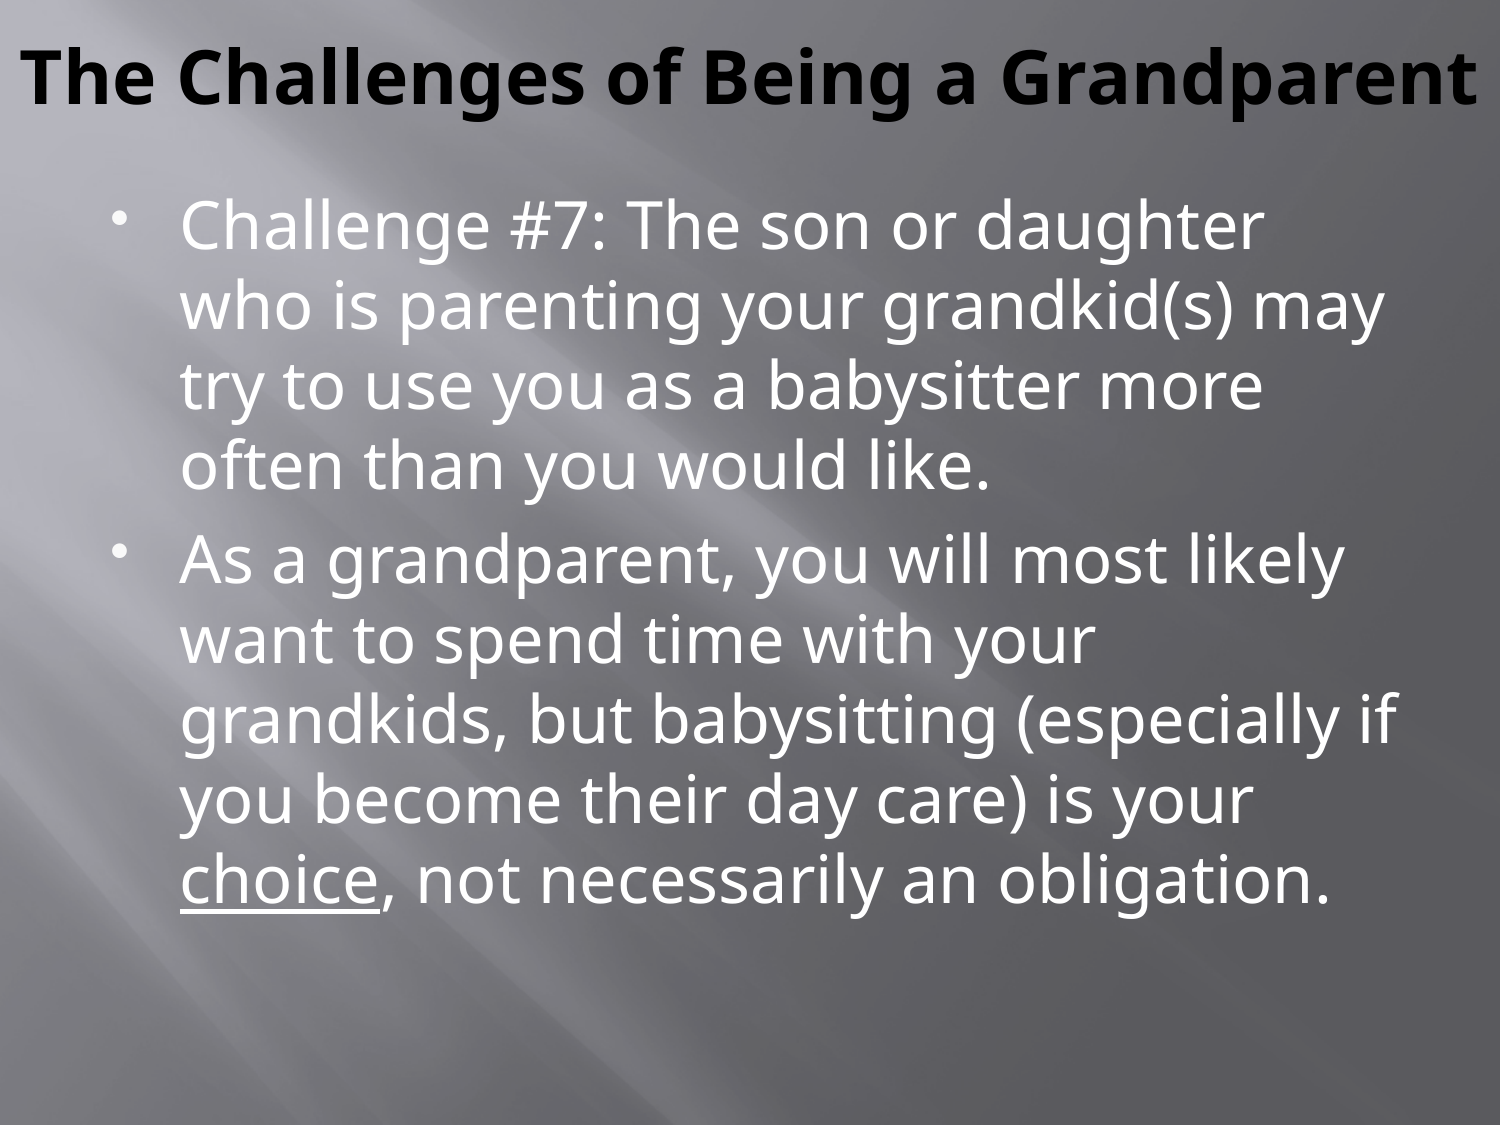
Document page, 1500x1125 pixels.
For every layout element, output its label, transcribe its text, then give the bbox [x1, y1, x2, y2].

title The Challenges of Being a Grandparent [0, 0, 1500, 150]
list Challenge #7: The son or daughter who is parenting your grandkid(s) may try to use you as a babysitter more often than you would like. As a grandparent, you will most likely want to spend time with your grandkids, but babysitting (especially if you become their day care) is your choice, not necessarily an obligation. [75, 175, 1425, 1125]
